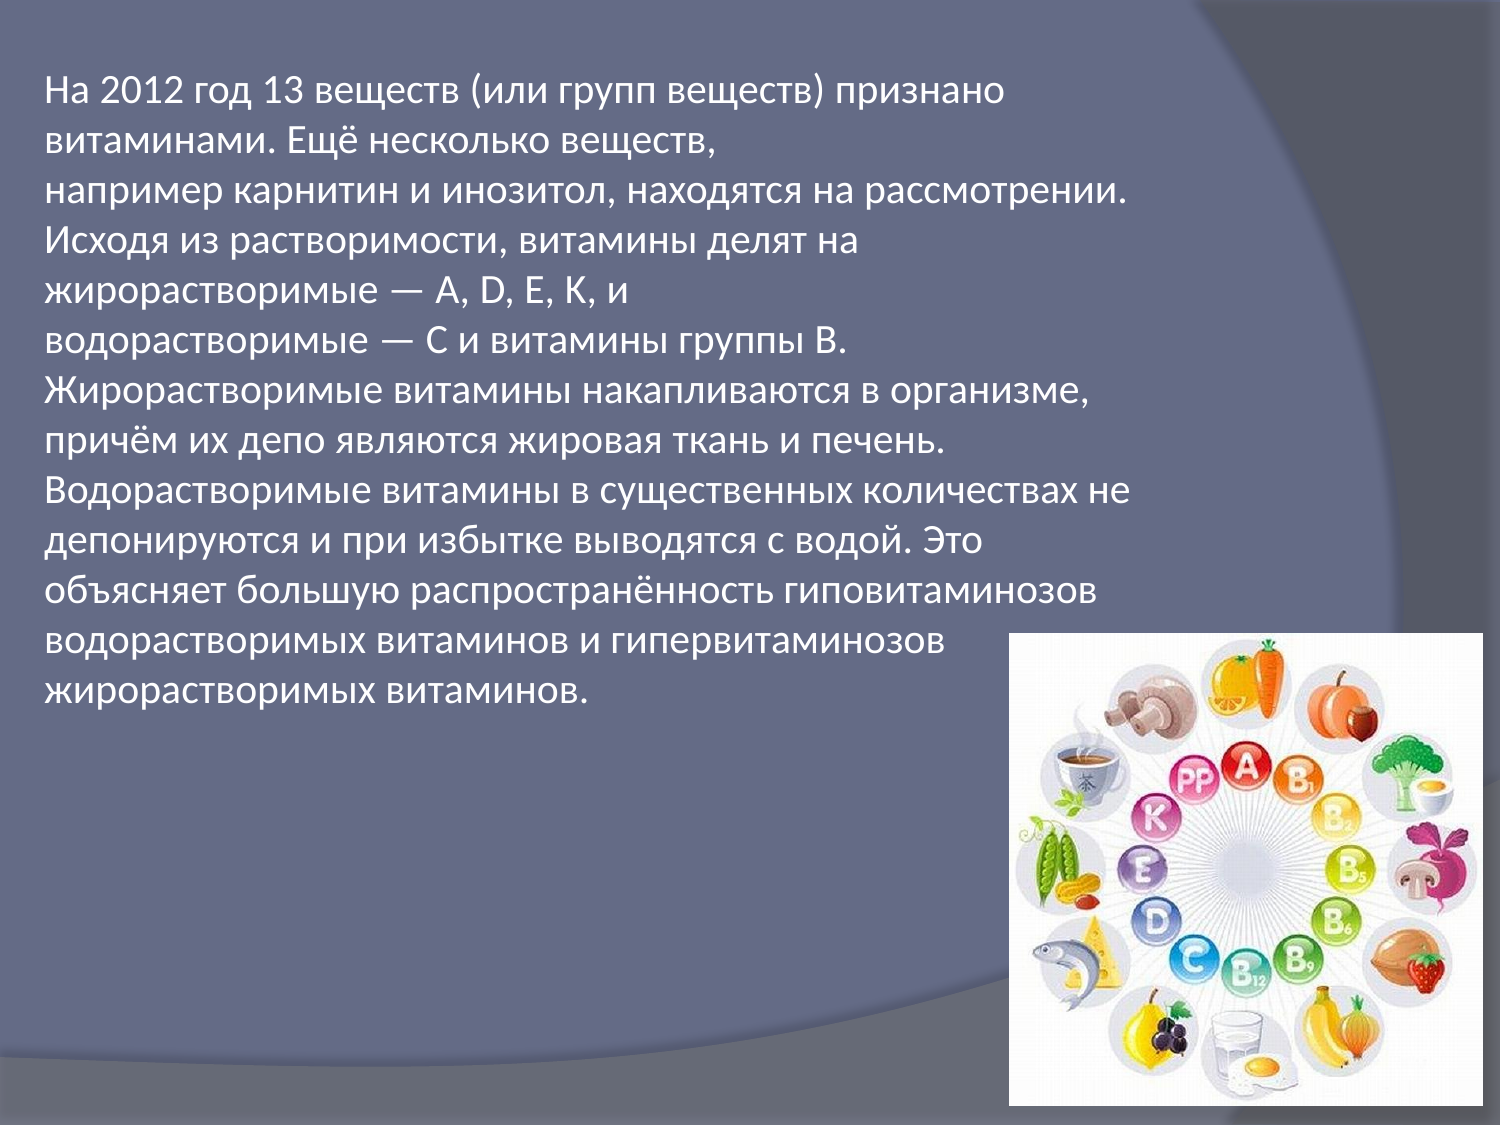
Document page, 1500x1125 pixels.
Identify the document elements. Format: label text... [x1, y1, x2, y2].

picture [1009, 633, 1483, 1107]
text_box На 2012 год 13 веществ (или групп веществ) признано витаминами. Ещё несколько веществ, например карнитин и инозитол, находятся на рассмотрении. Исходя из растворимости, витамины делят на жирорастворимые — A, D, E, K, и водорастворимые — C и витамины группы B. Жирорастворимые витамины накапливаются в организме, причём их депо являются жировая ткань и печень. Водорастворимые витамины в существенных количествах не депонируются и при избытке выводятся с водой. Это объясняет большую распространённость гиповитаминозов водорастворимых витаминов и гипервитаминозов жирорастворимых витаминов. [29, 54, 1152, 720]
